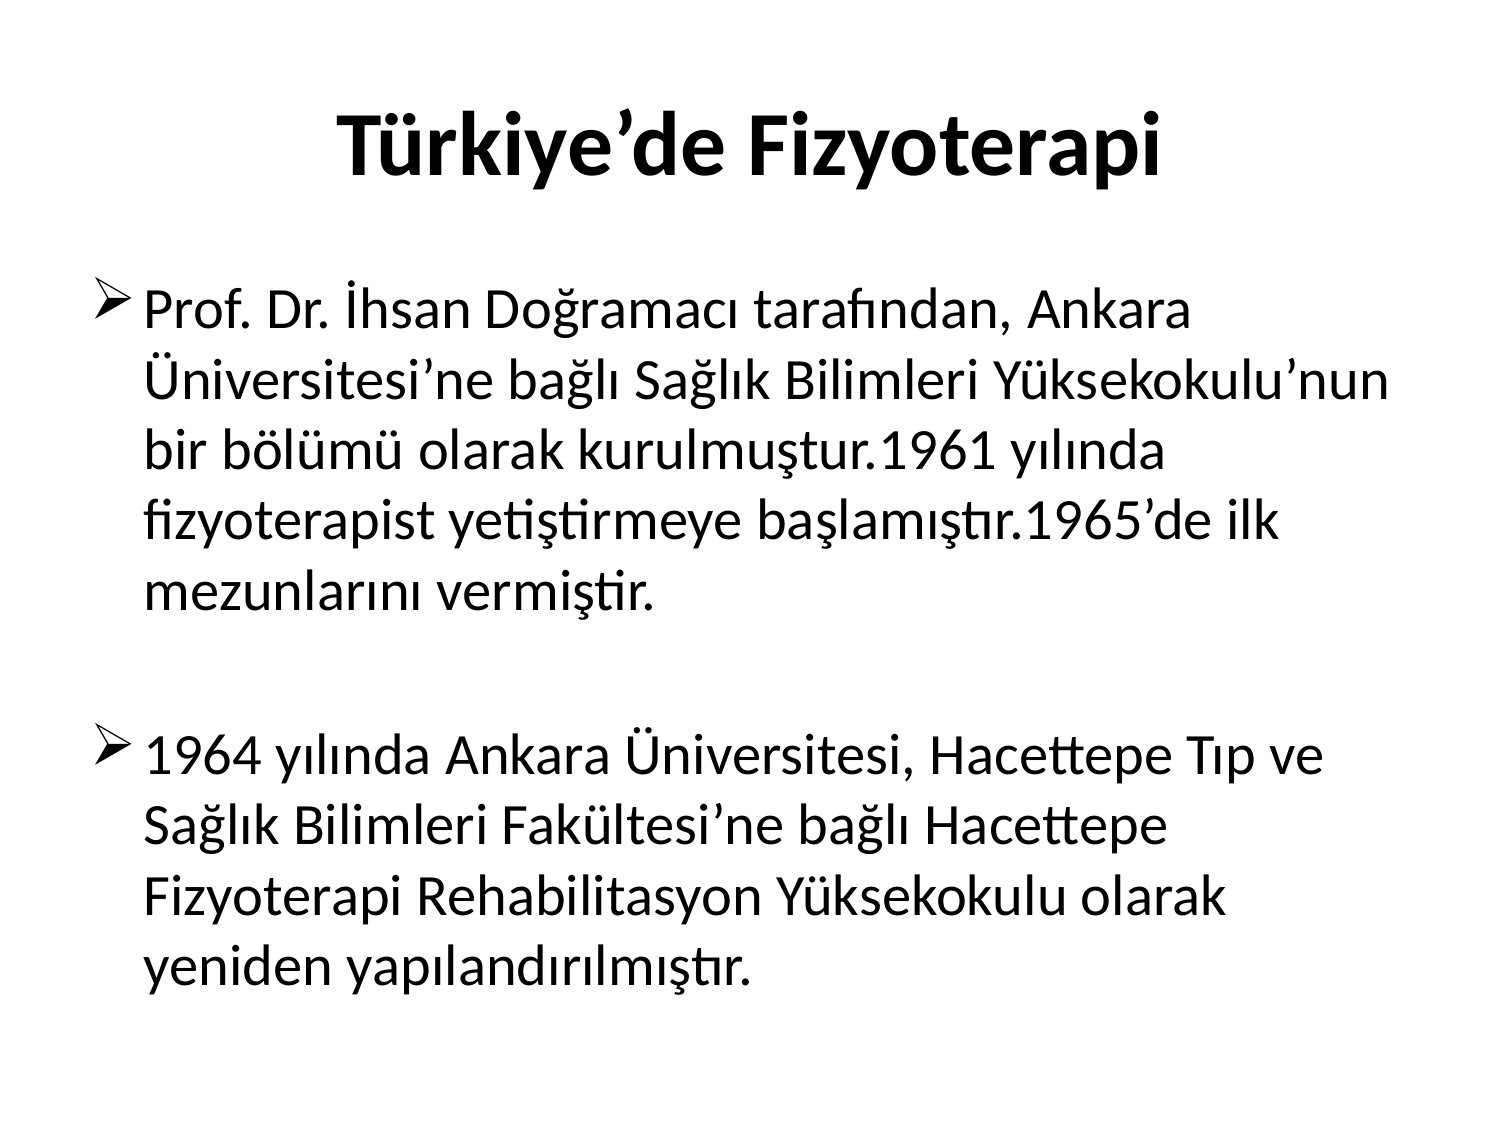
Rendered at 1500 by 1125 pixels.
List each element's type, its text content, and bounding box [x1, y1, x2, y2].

title Türkiye’de Fizyoterapi [75, 45, 1425, 233]
list Prof. Dr. İhsan Doğramacı tarafından, Ankara Üniversitesi’ne bağlı Sağlık Bilimleri Yüksekokulu’nun bir bölümü olarak kurulmuştur.1961 yılında fizyoterapist yetiştirmeye başlamıştır.1965’de ilk mezunlarını vermiştir. 1964 yılında Ankara Üniversitesi, Hacettepe Tıp ve Sağlık Bilimleri Fakültesi’ne bağlı Hacettepe Fizyoterapi Rehabilitasyon Yüksekokulu olarak yeniden yapılandırılmıştır. [75, 262, 1425, 1005]
